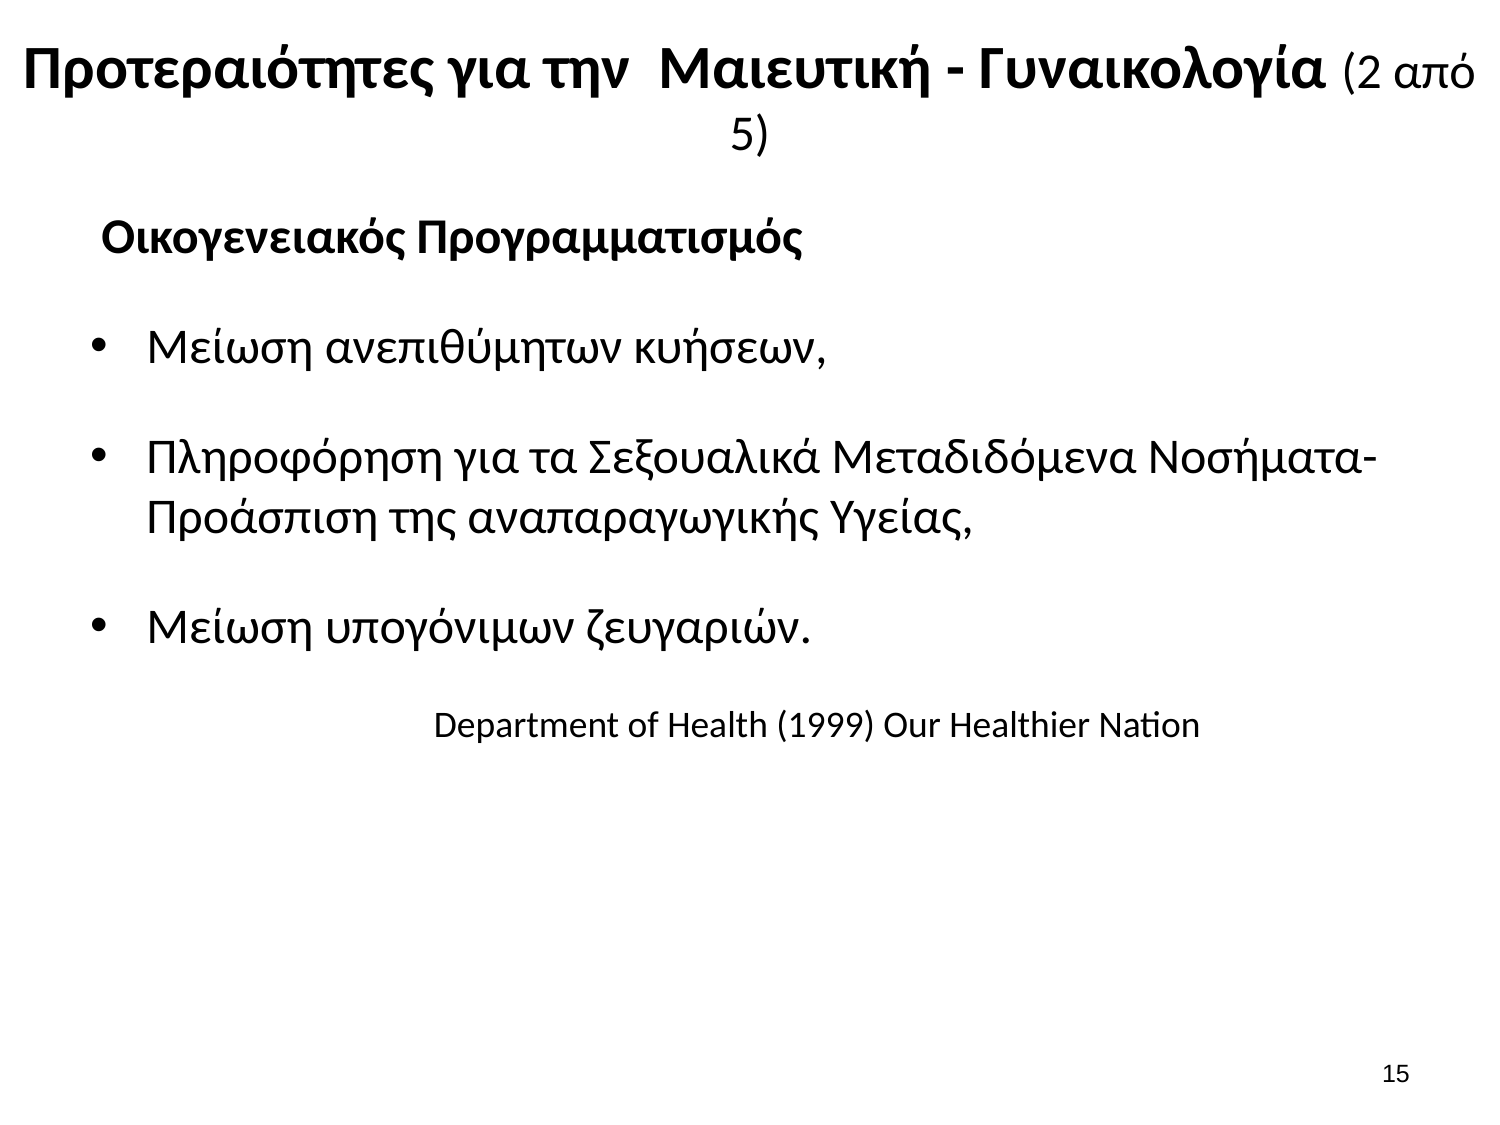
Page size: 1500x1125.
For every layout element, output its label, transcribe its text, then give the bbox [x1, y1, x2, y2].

text_box Department of Health (1999) Our Healthier Nation [419, 692, 1329, 753]
title Προτεραιότητες για την Μαιευτική - Γυναικολογία (2 από 5) [0, 19, 1500, 169]
list Οικογενειακός Προγραμματισμός Μείωση ανεπιθύμητων κυήσεων, Πληροφόρηση για τα Σεξουαλικά Μεταδιδόμενα Νοσήματα- Προάσπιση της αναπαραγωγικής Υγείας, Μείωση υπογόνιμων ζευγαριών. [75, 196, 1425, 716]
slide_number 14 [1074, 1042, 1425, 1103]
